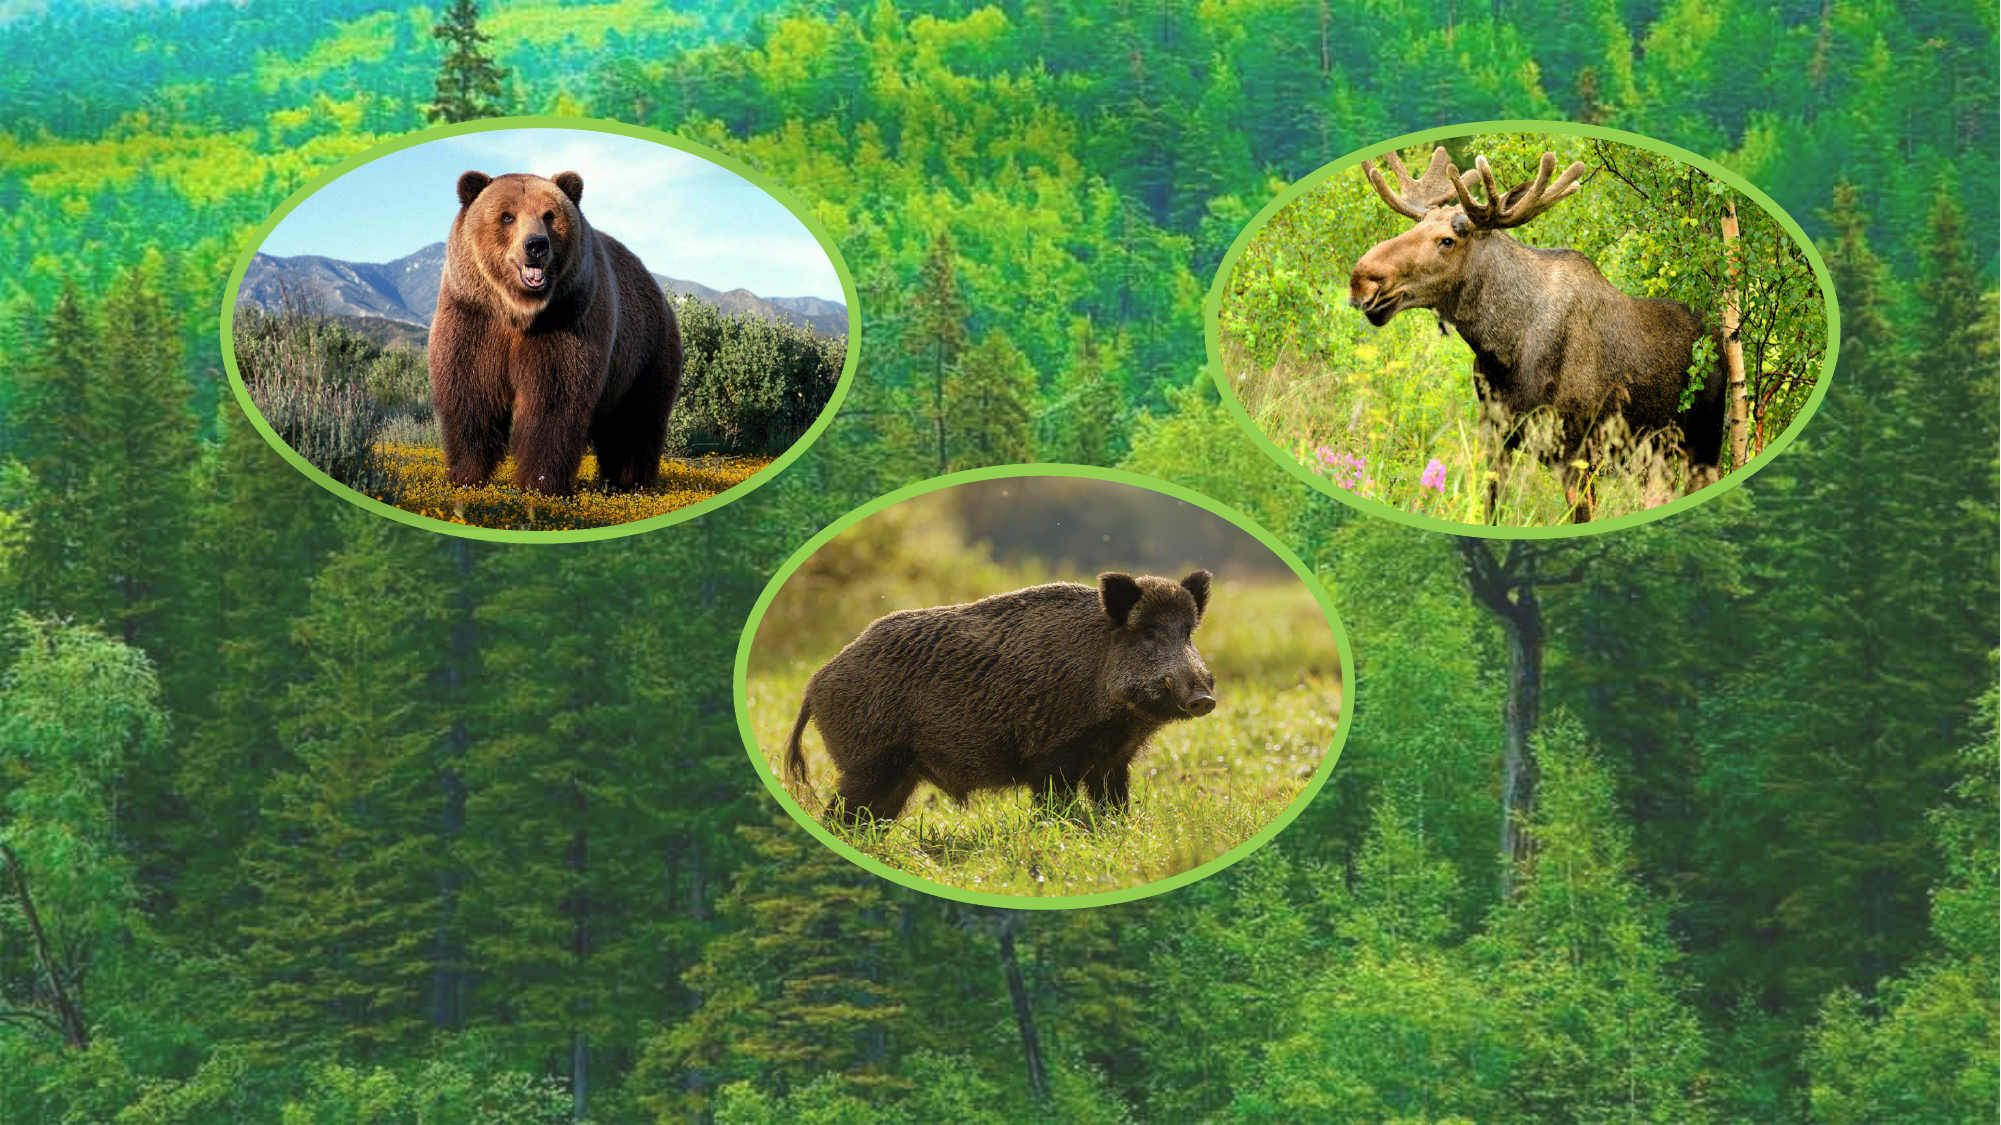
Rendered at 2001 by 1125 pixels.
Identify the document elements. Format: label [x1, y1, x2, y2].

picture [226, 121, 1835, 904]
